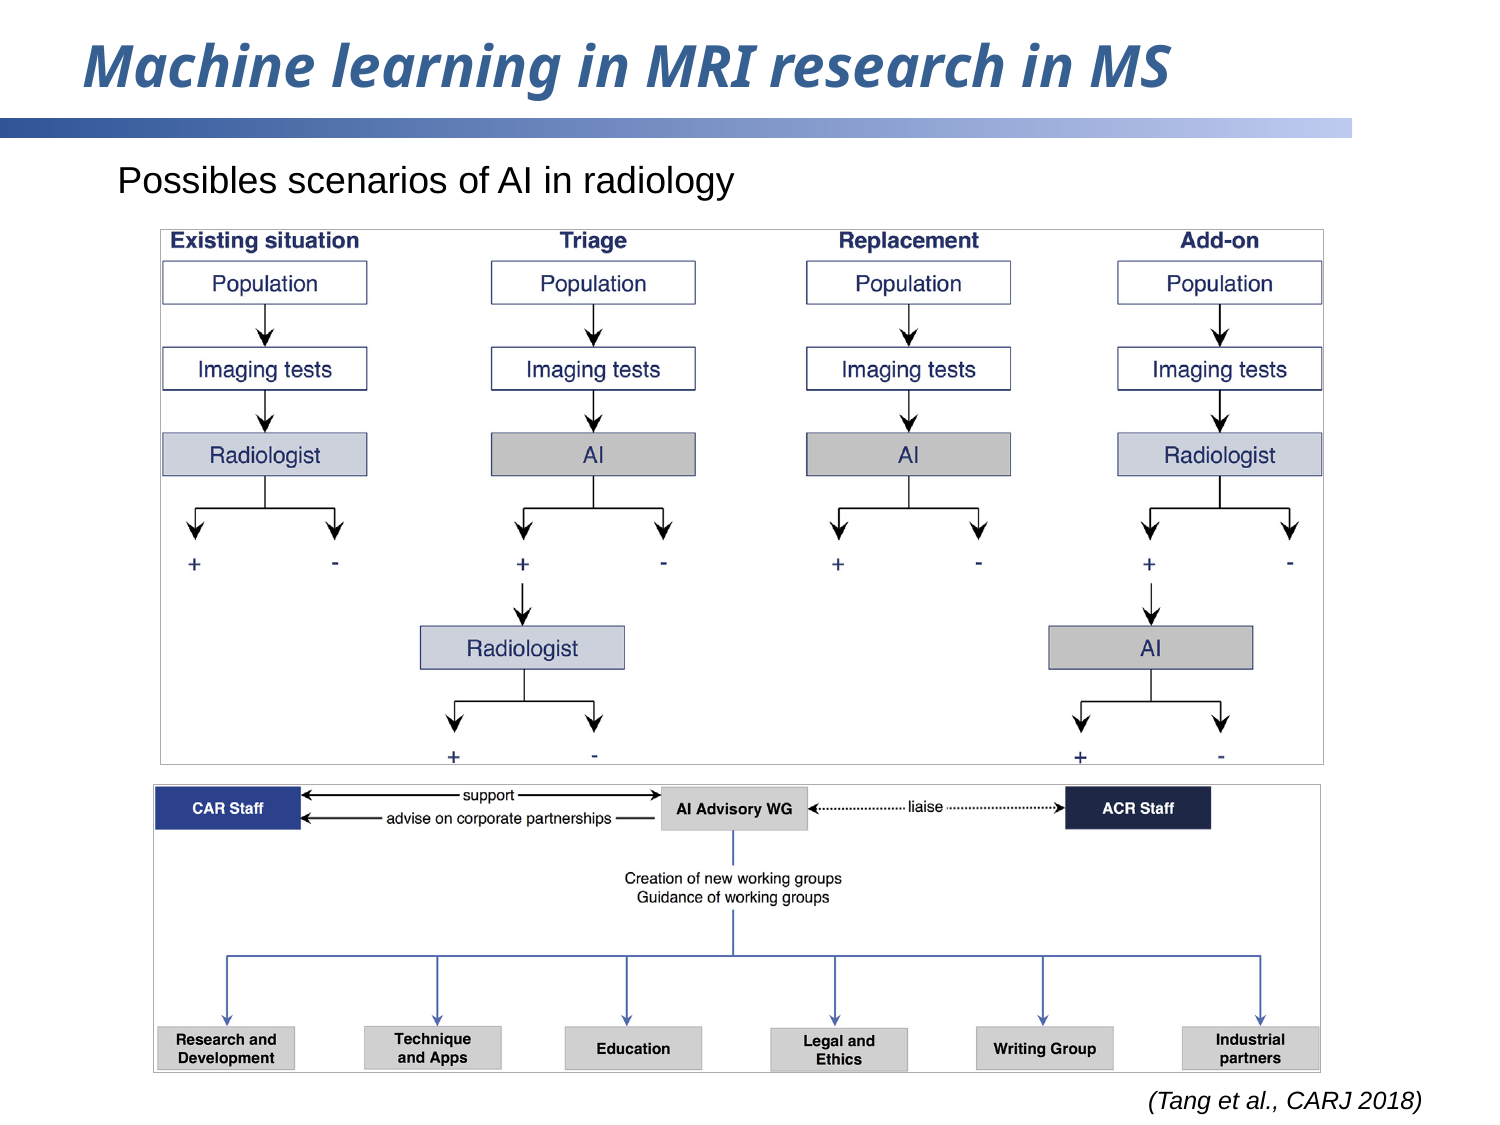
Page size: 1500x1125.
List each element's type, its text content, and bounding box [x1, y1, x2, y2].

text_box (Tang et al., CARJ 2018) [1133, 1077, 1500, 1122]
text_box Possibles scenarios of AI in radiology [102, 149, 1500, 209]
text_box Machine learning in MRI research in MS [74, 21, 1430, 107]
picture [160, 229, 1324, 765]
picture [153, 784, 1321, 1073]
text_box [0, 118, 1353, 138]
